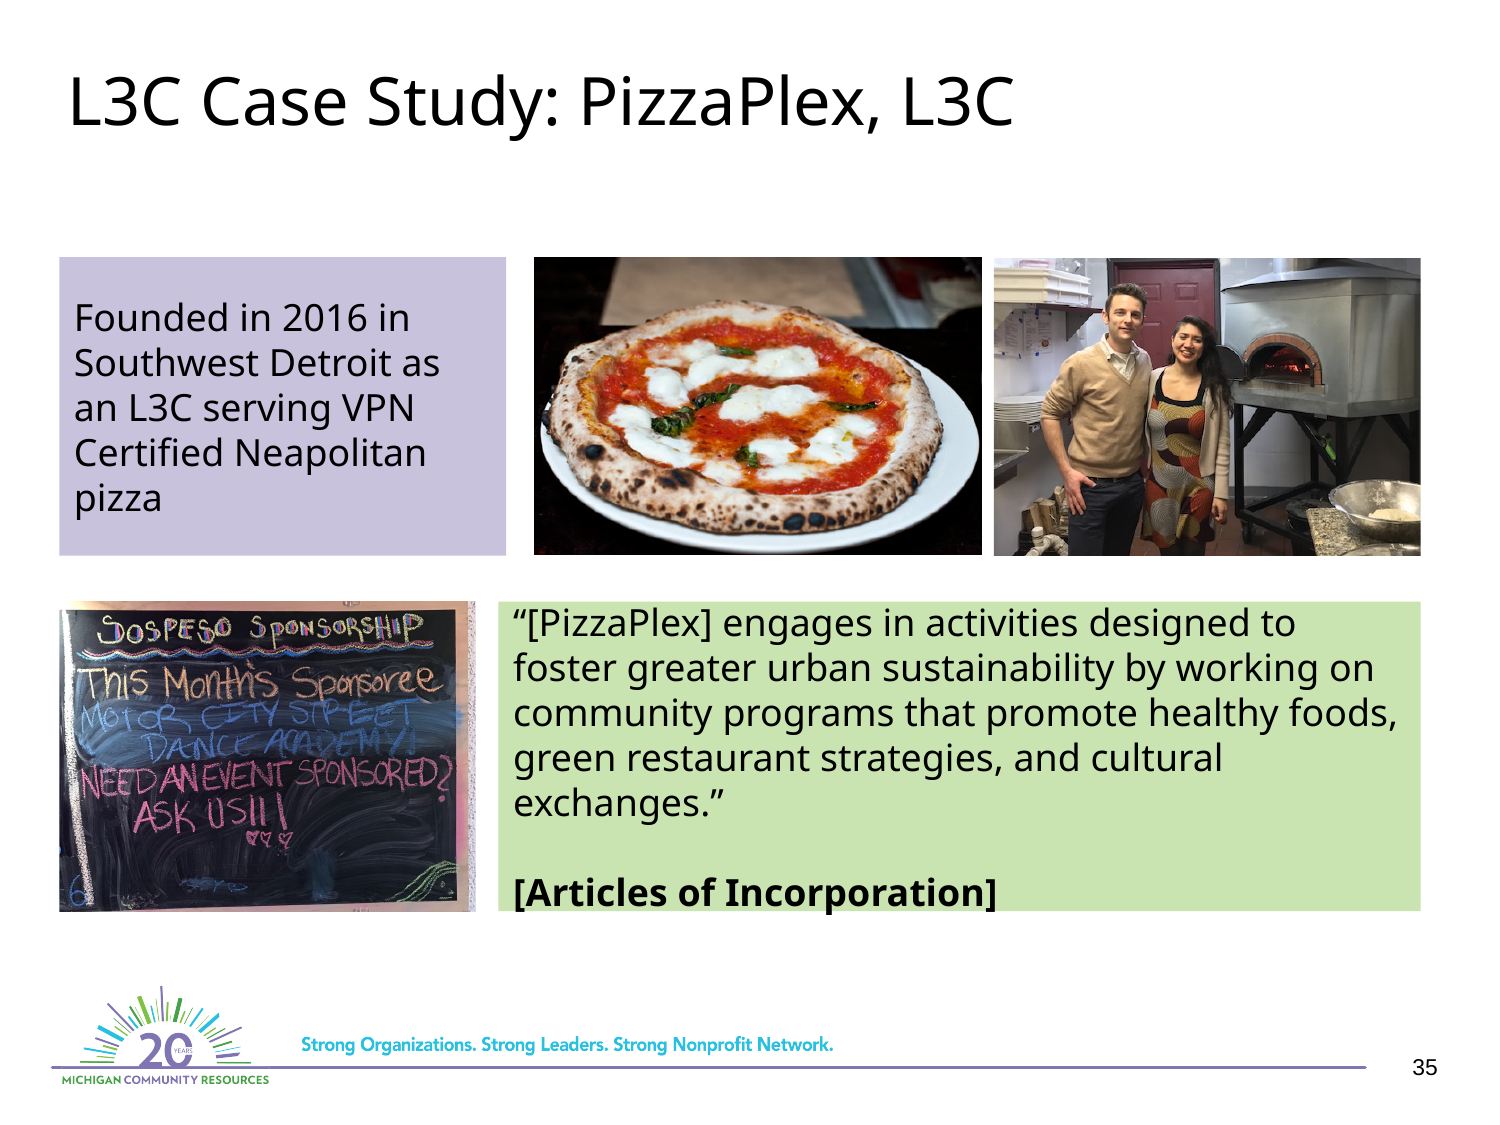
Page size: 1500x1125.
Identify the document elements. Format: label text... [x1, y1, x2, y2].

text_box “[PizzaPlex] engages in activities designed to foster greater urban sustainability by working on community programs that promote healthy foods, green restaurant strategies, and cultural exchanges.” [Articles of Incorporation] [497, 601, 1422, 912]
picture [993, 258, 1421, 556]
picture [59, 548, 476, 965]
text_box Founded in 2016 in Southwest Detroit as an L3C serving VPN Certified Neapolitan pizza [58, 256, 507, 557]
picture [534, 257, 982, 555]
text_box [552, 627, 1382, 684]
slide_number 35 [1329, 1036, 1453, 1097]
picture [52, 982, 859, 1088]
title L3C Case Study: PizzaPlex, L3C [52, 59, 1453, 183]
